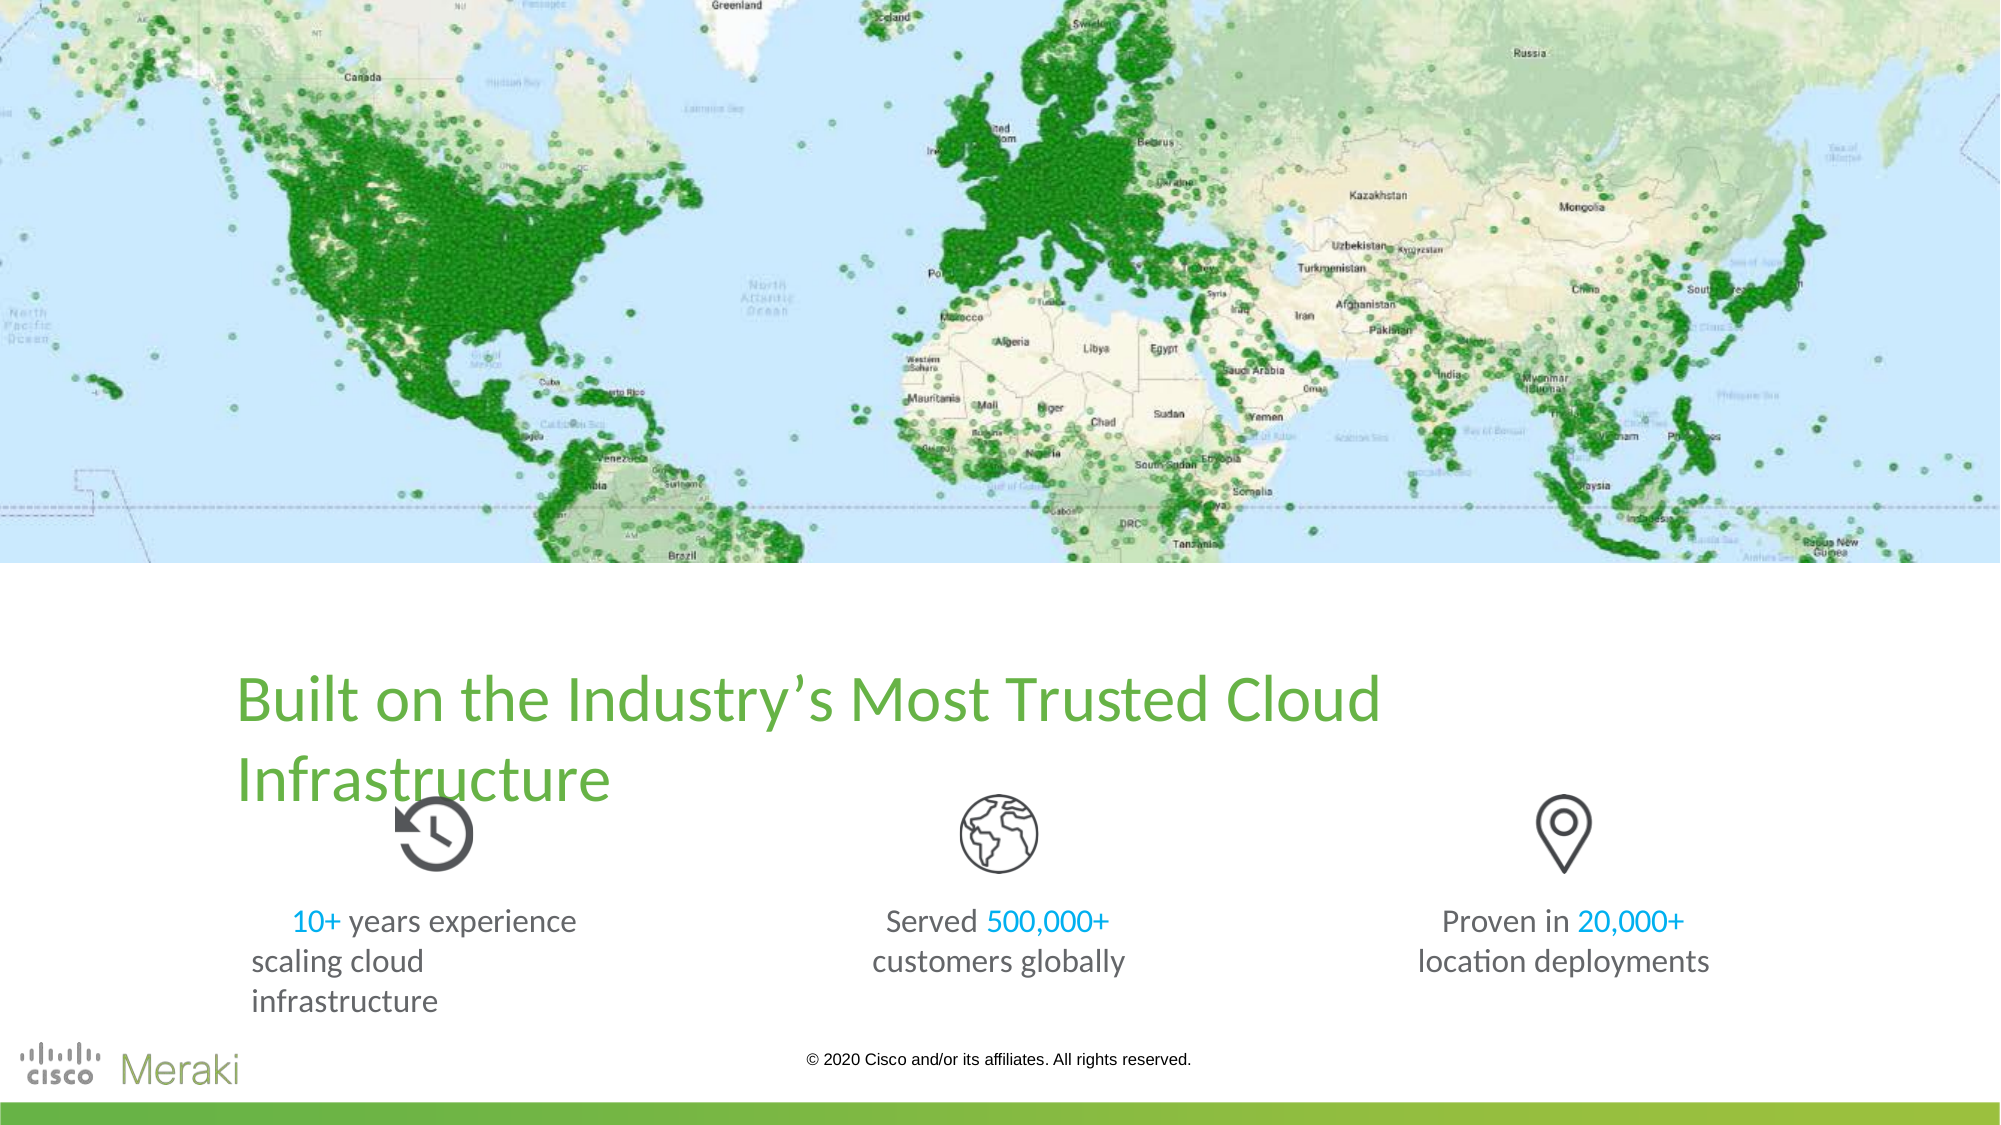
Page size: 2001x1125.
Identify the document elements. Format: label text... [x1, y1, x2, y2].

text_box [0, 0, 2000, 563]
text_box [20, 1042, 238, 1085]
footer © 2020 Cisco and/or its affiliates. All rights reserved. [804, 1049, 1196, 1125]
text_box [1196, 1102, 2000, 1125]
text_box [959, 794, 1039, 874]
text_box 10+ years experience scaling cloud infrastructure [249, 899, 619, 1019]
text_box [0, 1102, 804, 1125]
text_box [395, 795, 474, 874]
text_box Proven in 20,000+ location deployments [1415, 899, 1713, 980]
text_box Built on the Industry’s Most Trusted Cloud Infrastructure [234, 654, 1765, 815]
text_box [1524, 794, 1604, 874]
text_box Served 500,000+ customers globally [870, 899, 1128, 980]
